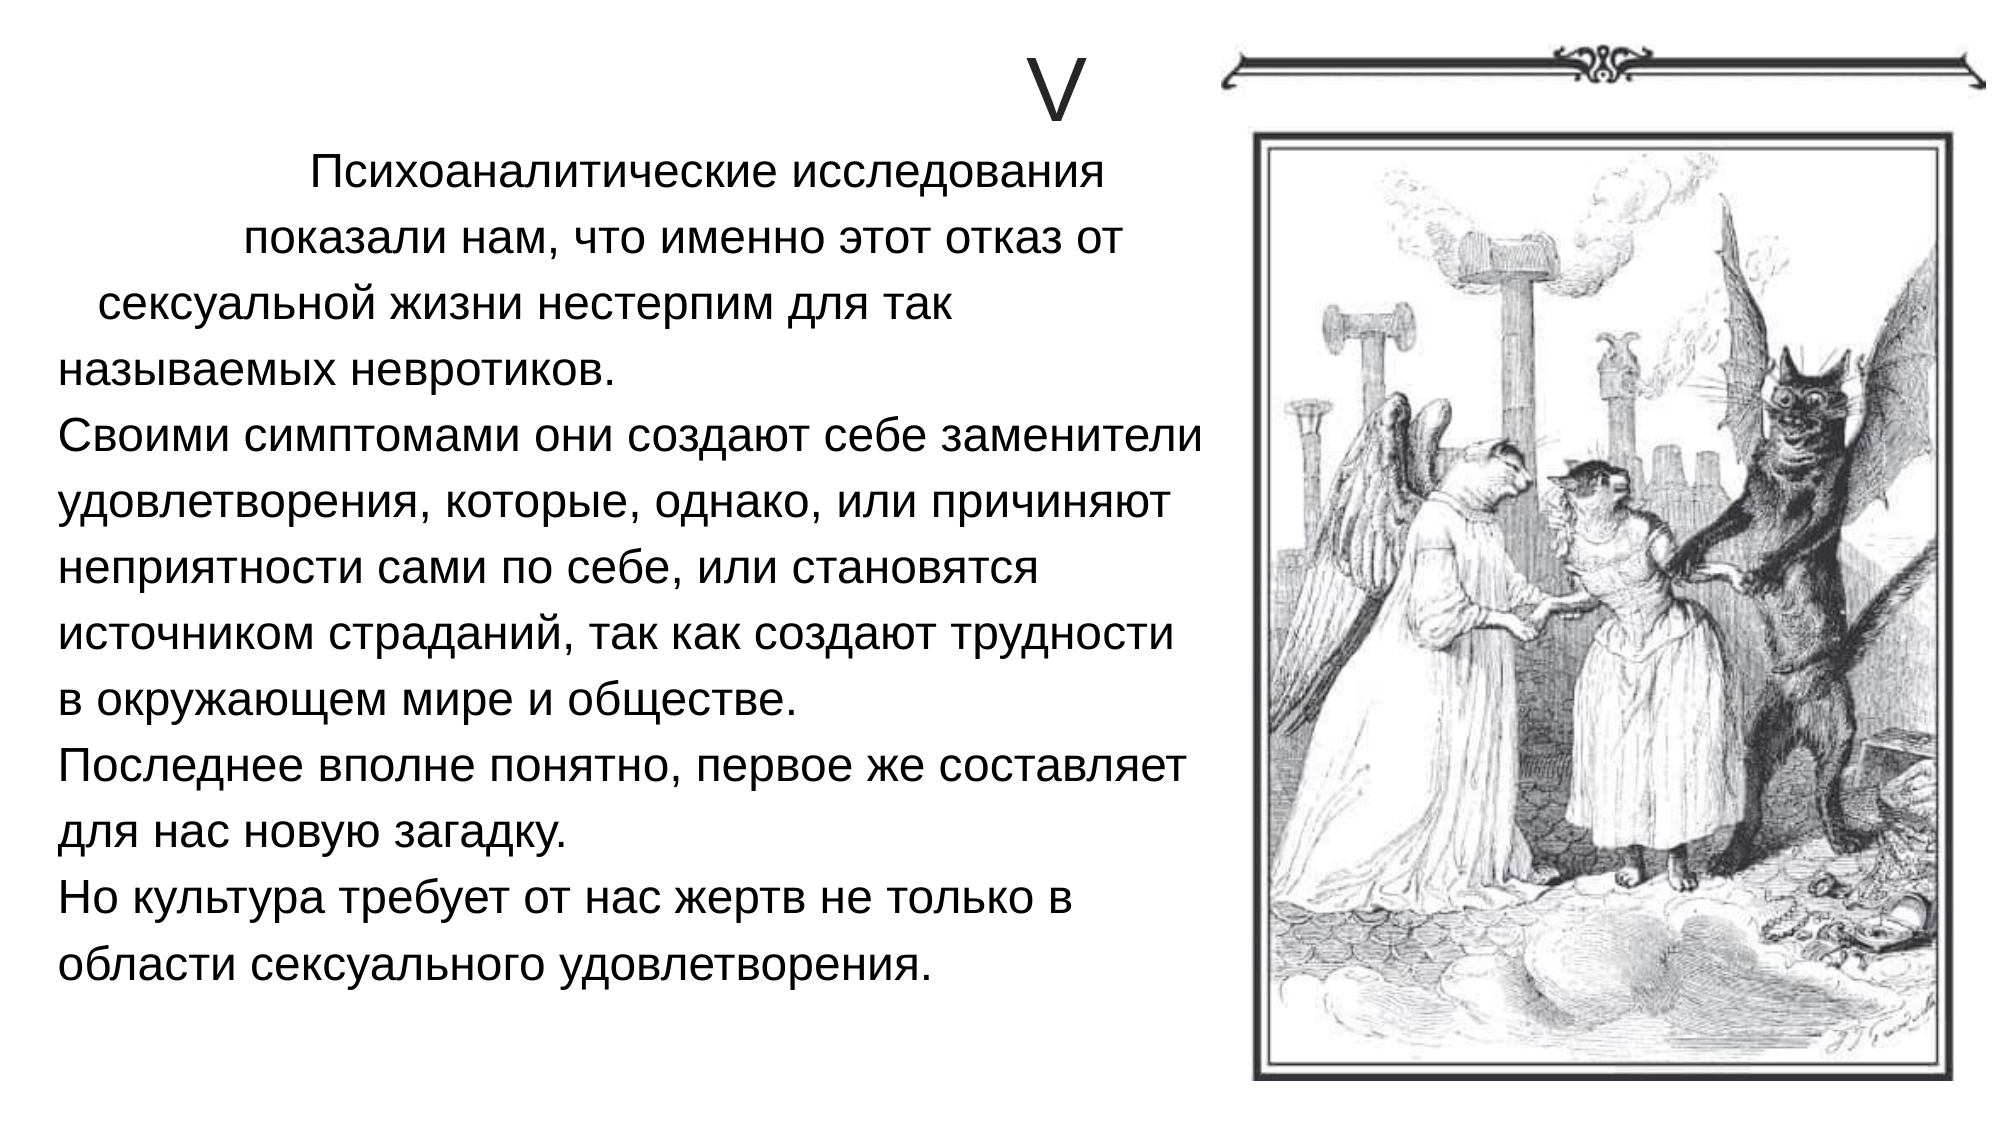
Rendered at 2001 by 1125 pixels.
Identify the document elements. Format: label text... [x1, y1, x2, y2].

text_box V [157, 22, 1958, 123]
picture [1221, 44, 1986, 1081]
text_box Психоаналитические исследования показали нам, что именно этот отказ от сексуальной жизни нестерпим для так называемых невротиков. Своими симптомами они создают себе заменители удовлетворения, которые, однако, или причиняют неприятности сами по себе, или становятся источником страданий, так как создают трудности в окружающем мире и обществе. Последнее вполне понятно, первое же составляет для нас новую загадку. Но культура требует от нас жертв не только в области сексуального удовлетворения. [42, 123, 1216, 997]
